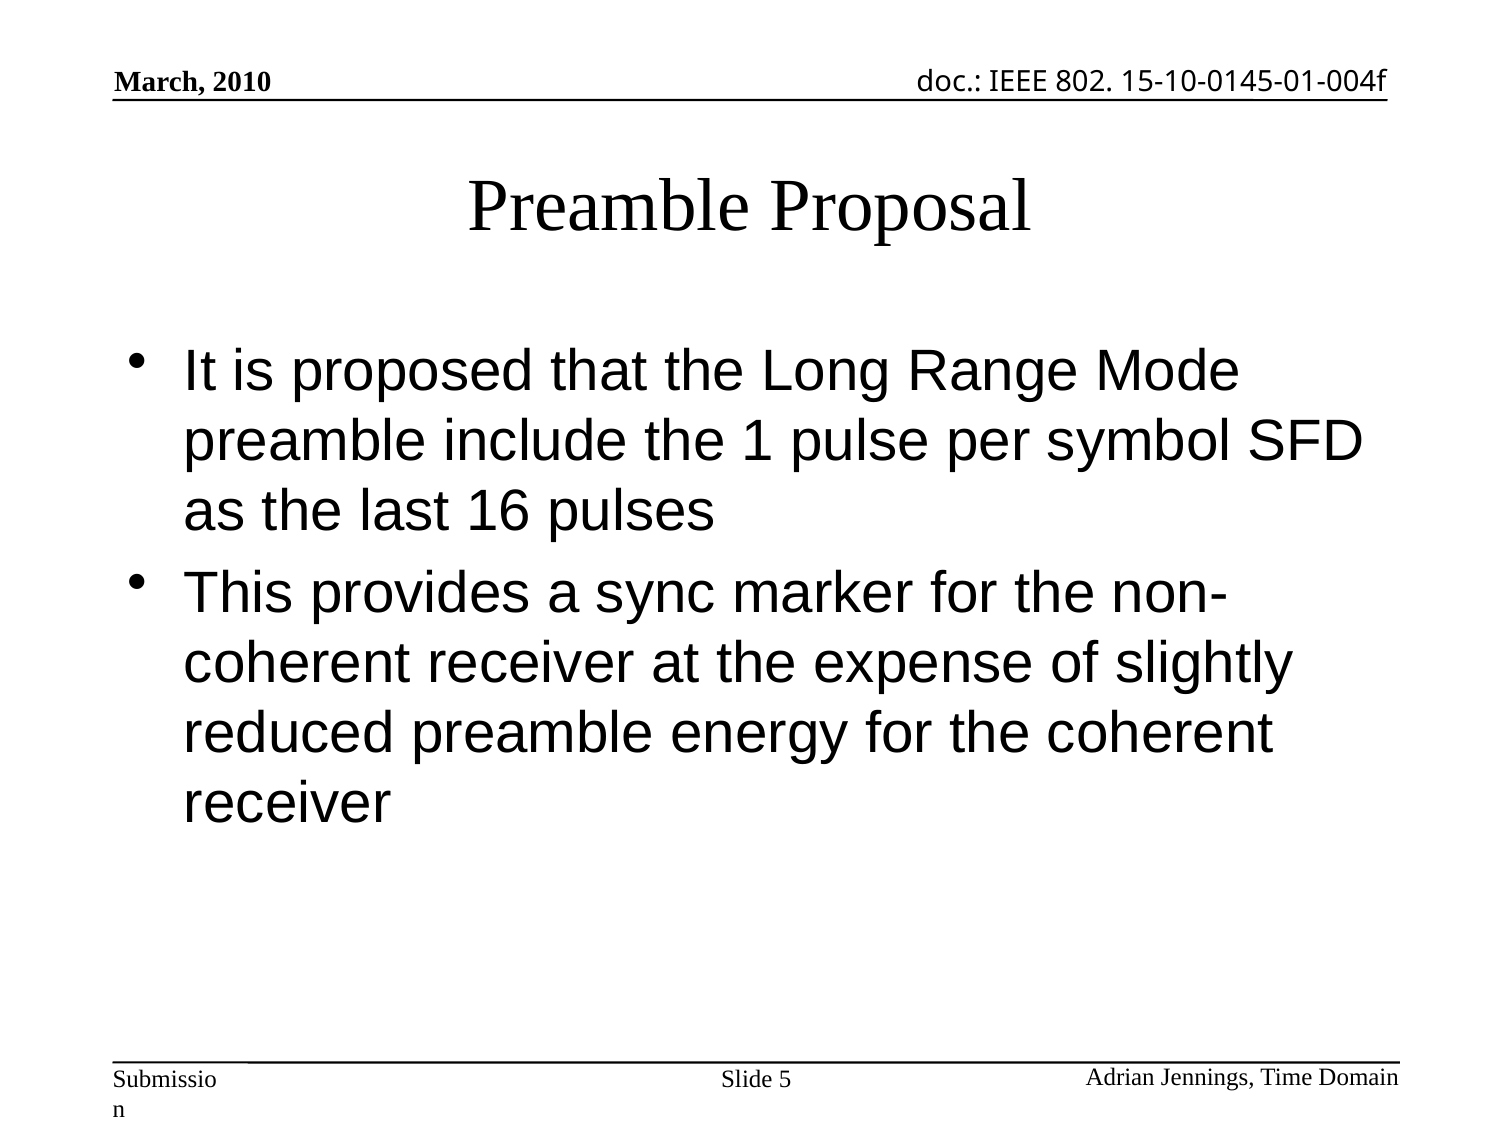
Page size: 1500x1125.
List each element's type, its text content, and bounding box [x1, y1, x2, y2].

slide_number Slide 5 [712, 1061, 800, 1093]
list It is proposed that the Long Range Mode preamble include the 1 pulse per symbol SFD as the last 16 pulses This provides a sync marker for the non-coherent receiver at the expense of slightly reduced preamble energy for the coherent receiver [112, 324, 1388, 1001]
title Preamble Proposal [112, 112, 1388, 288]
